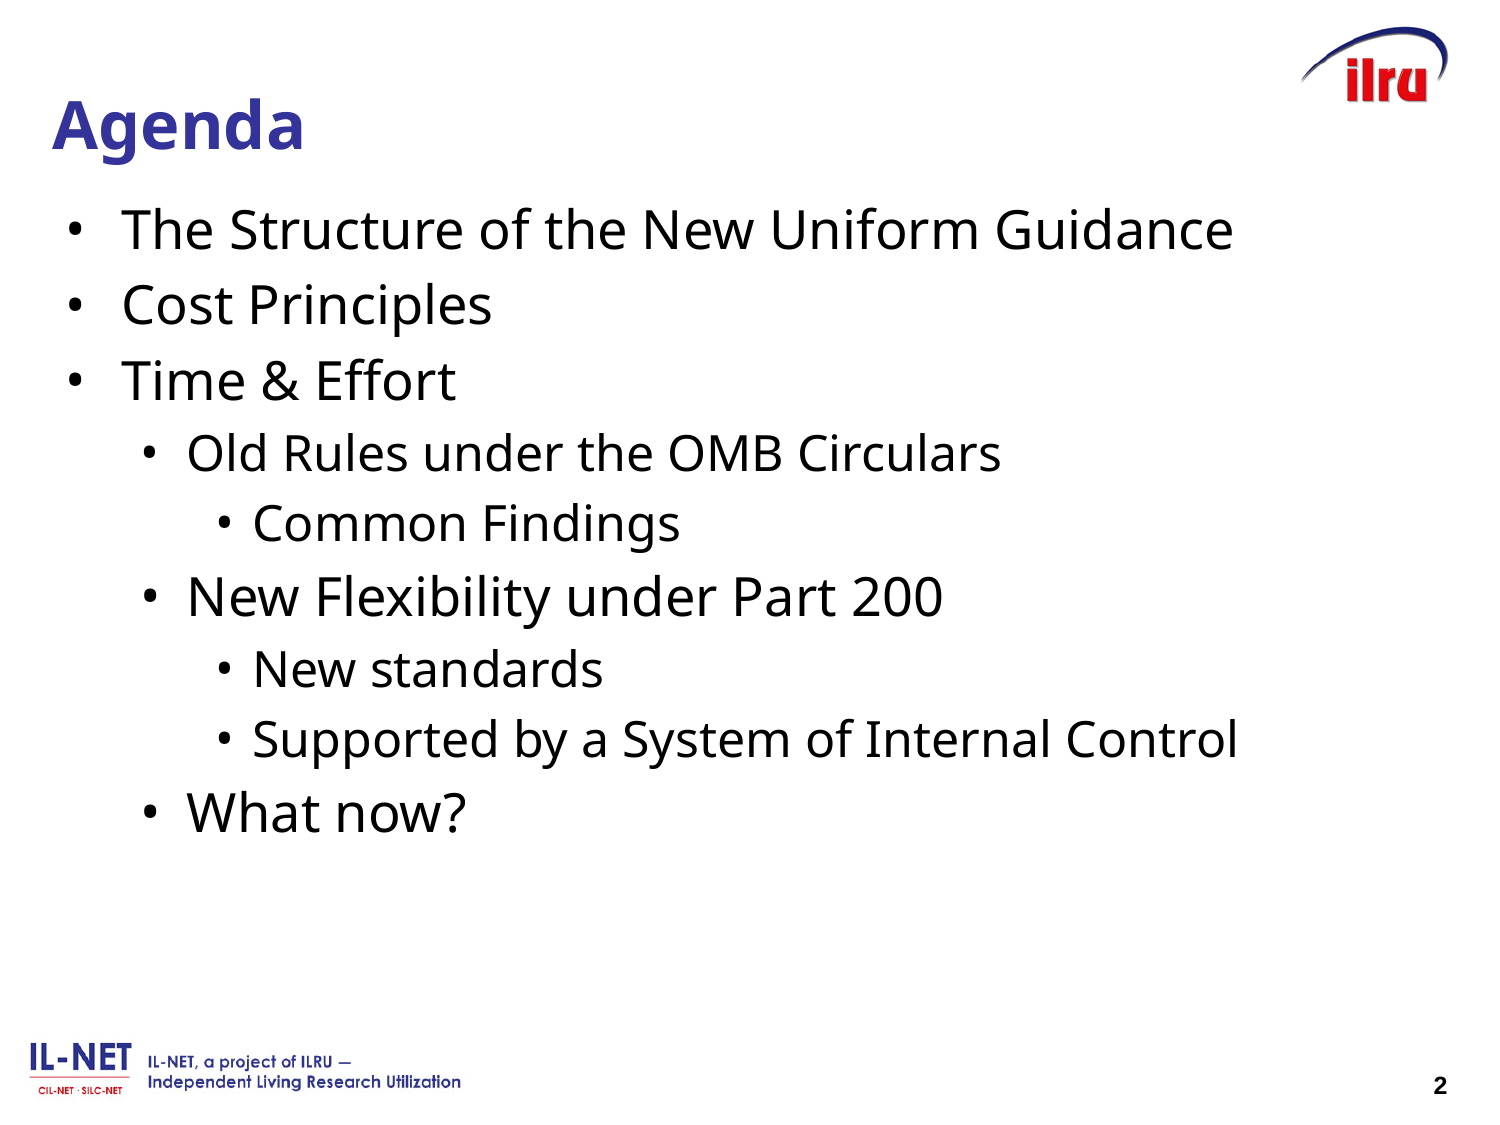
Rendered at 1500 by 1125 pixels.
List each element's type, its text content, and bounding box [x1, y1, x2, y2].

picture [1299, 24, 1463, 103]
title Agenda [37, 57, 1300, 188]
list The Structure of the New Uniform Guidance Cost Principles Time & Effort Old Rules under the OMB Circulars Common Findings New Flexibility under Part 200 New standards Supported by a System of Internal Control What now? [50, 187, 1438, 988]
picture [12, 1024, 478, 1111]
